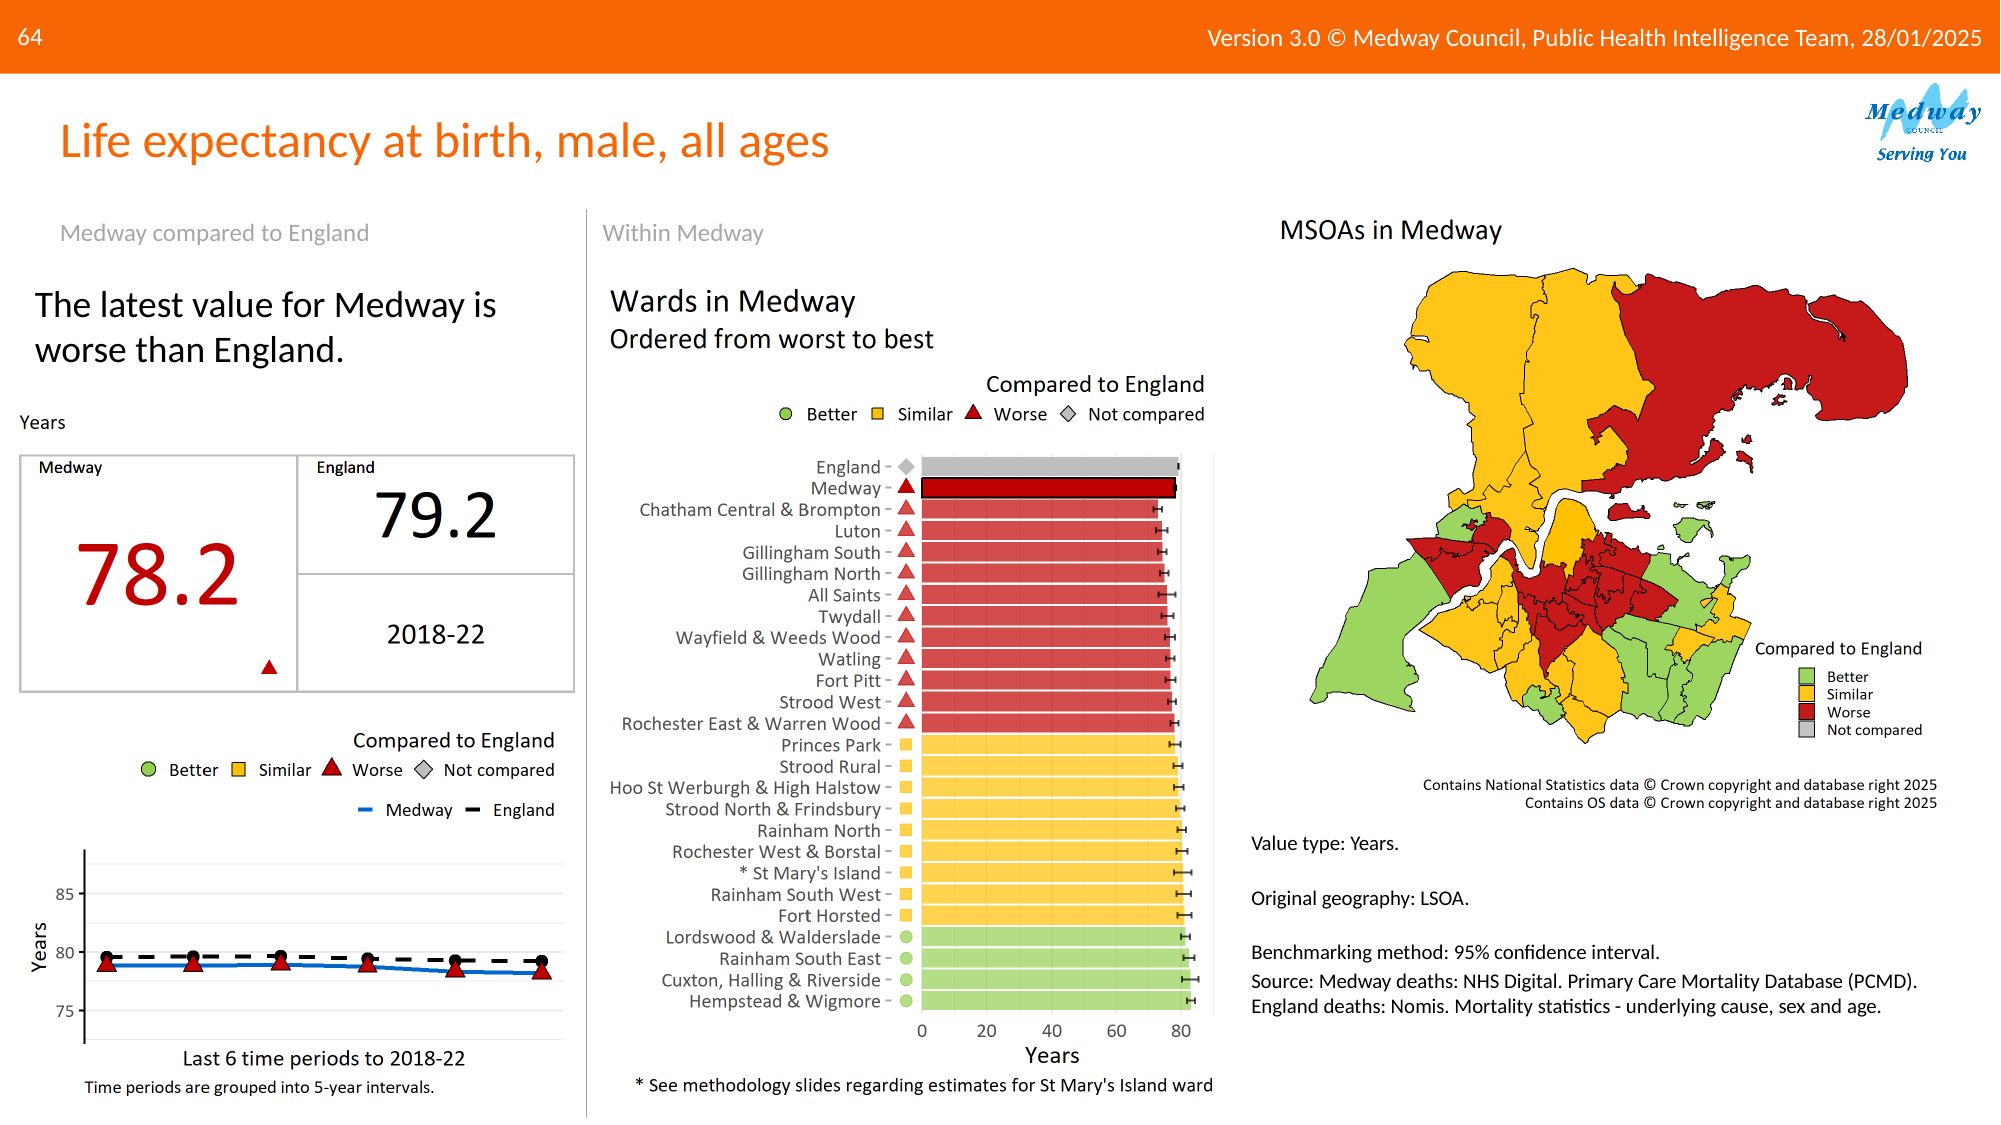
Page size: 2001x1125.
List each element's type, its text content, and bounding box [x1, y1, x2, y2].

title Life expectancy at birth, male, all ages [45, 83, 1866, 191]
picture [1866, 83, 1981, 162]
list Version 3.0 © Medway Council, Public Health Intelligence Team, 28/01/2025 [881, 2, 2000, 72]
slide_number 64 [2, 5, 239, 66]
list The latest value for Medway is worse than England. [19, 272, 575, 386]
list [19, 710, 575, 1107]
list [598, 278, 1225, 1107]
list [19, 403, 575, 693]
list Value type: Years. Original geography: LSOA. Benchmarking method: 95% confidence interval. Source: Medway deaths: NHS Digital. Primary Care Mortality Database (PCMD). England deaths: Nomis. Mortality statistics - underlying cause, sex and age. [1236, 822, 1981, 1106]
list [1236, 208, 1981, 811]
